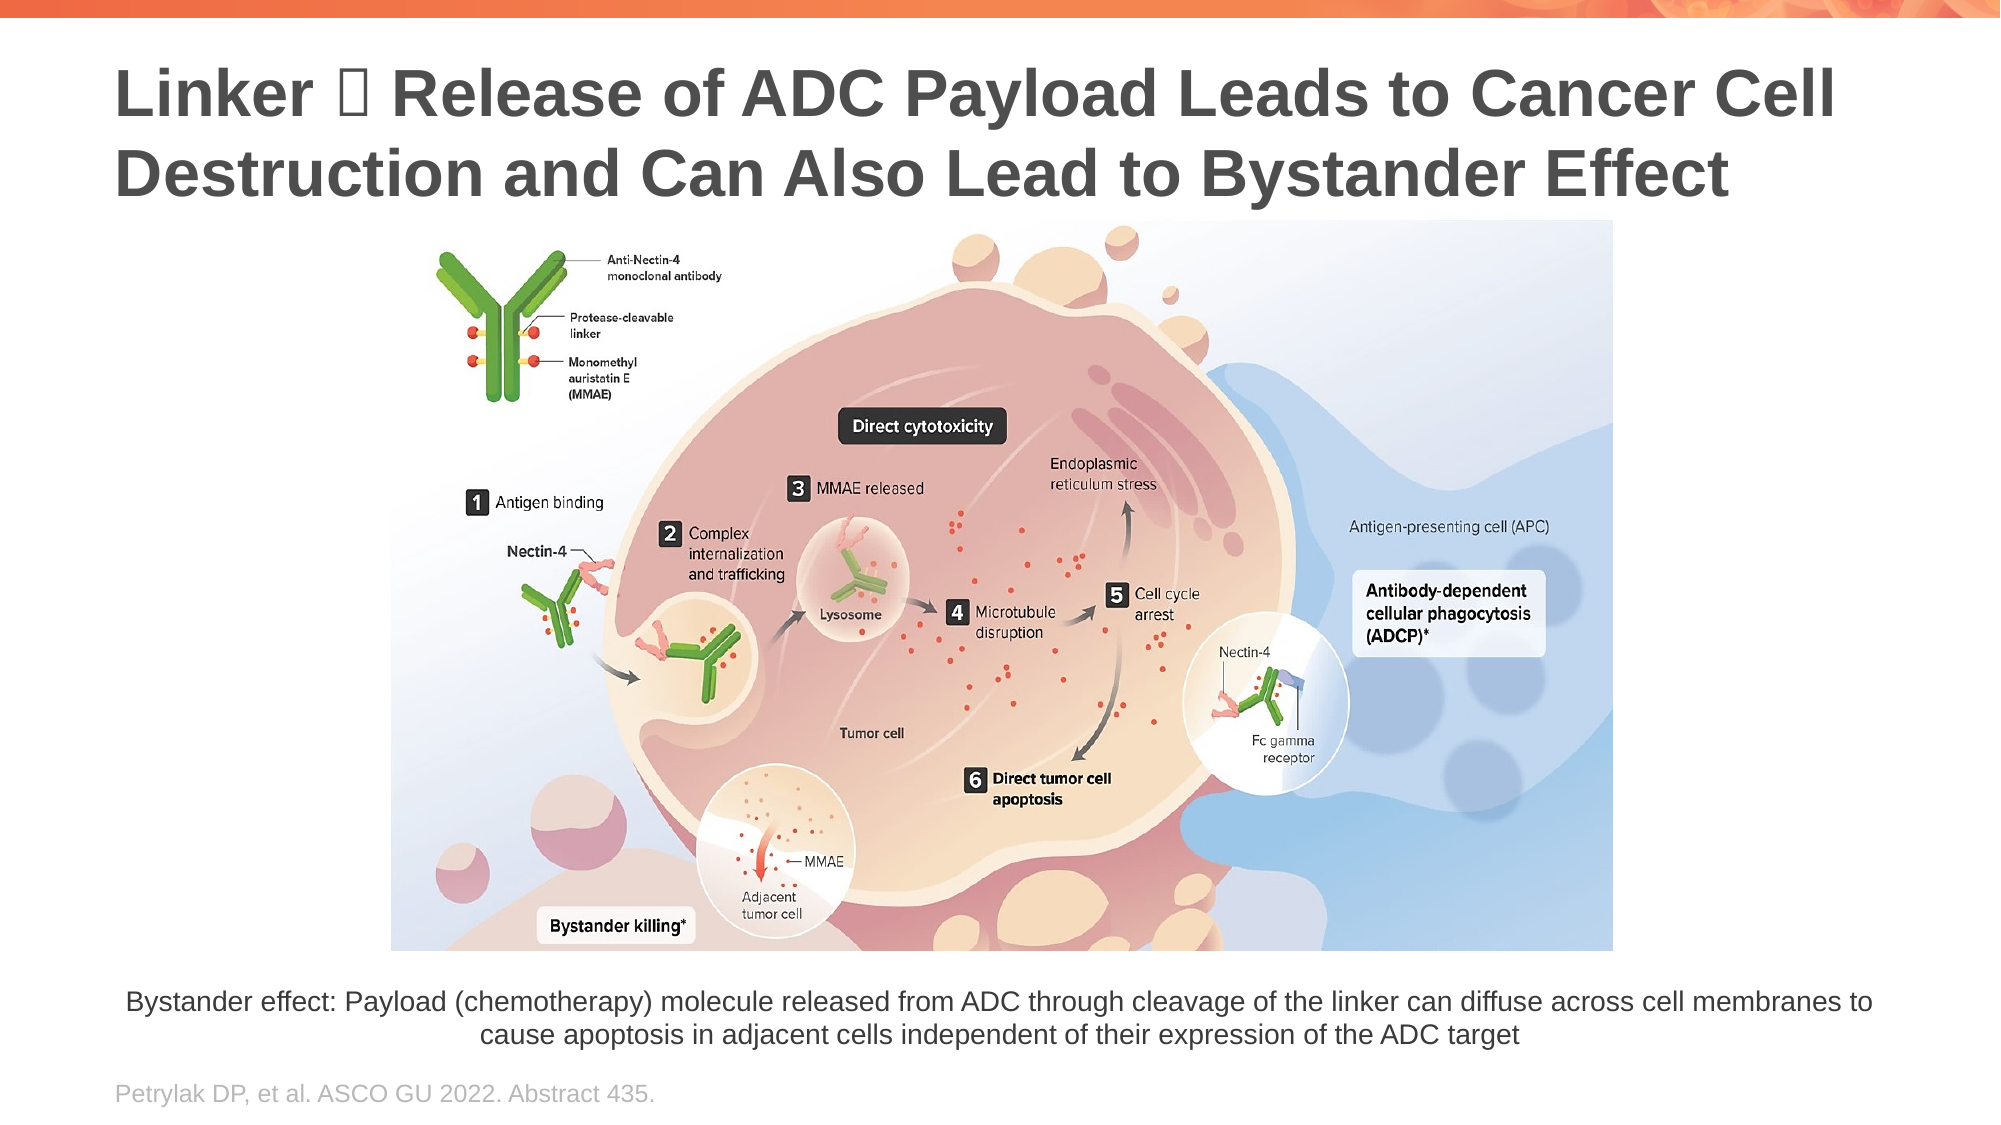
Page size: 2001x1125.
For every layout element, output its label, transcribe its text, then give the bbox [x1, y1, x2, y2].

footer Petrylak DP, et al. ASCO GU 2022. Abstract 435. [99, 1042, 1863, 1116]
picture [0, 0, 2000, 18]
list Bystander effect: Payload (chemotherapy) molecule released from ADC through cleavage of the linker can diffuse across cell membranes to cause apoptosis in adjacent cells independent of their expression of the ADC target [106, 975, 1894, 1060]
picture [387, 202, 1613, 951]
title Linker  Release of ADC Payload Leads to Cancer Cell Destruction and Can Also Lead to Bystander Effect [99, 32, 1863, 228]
